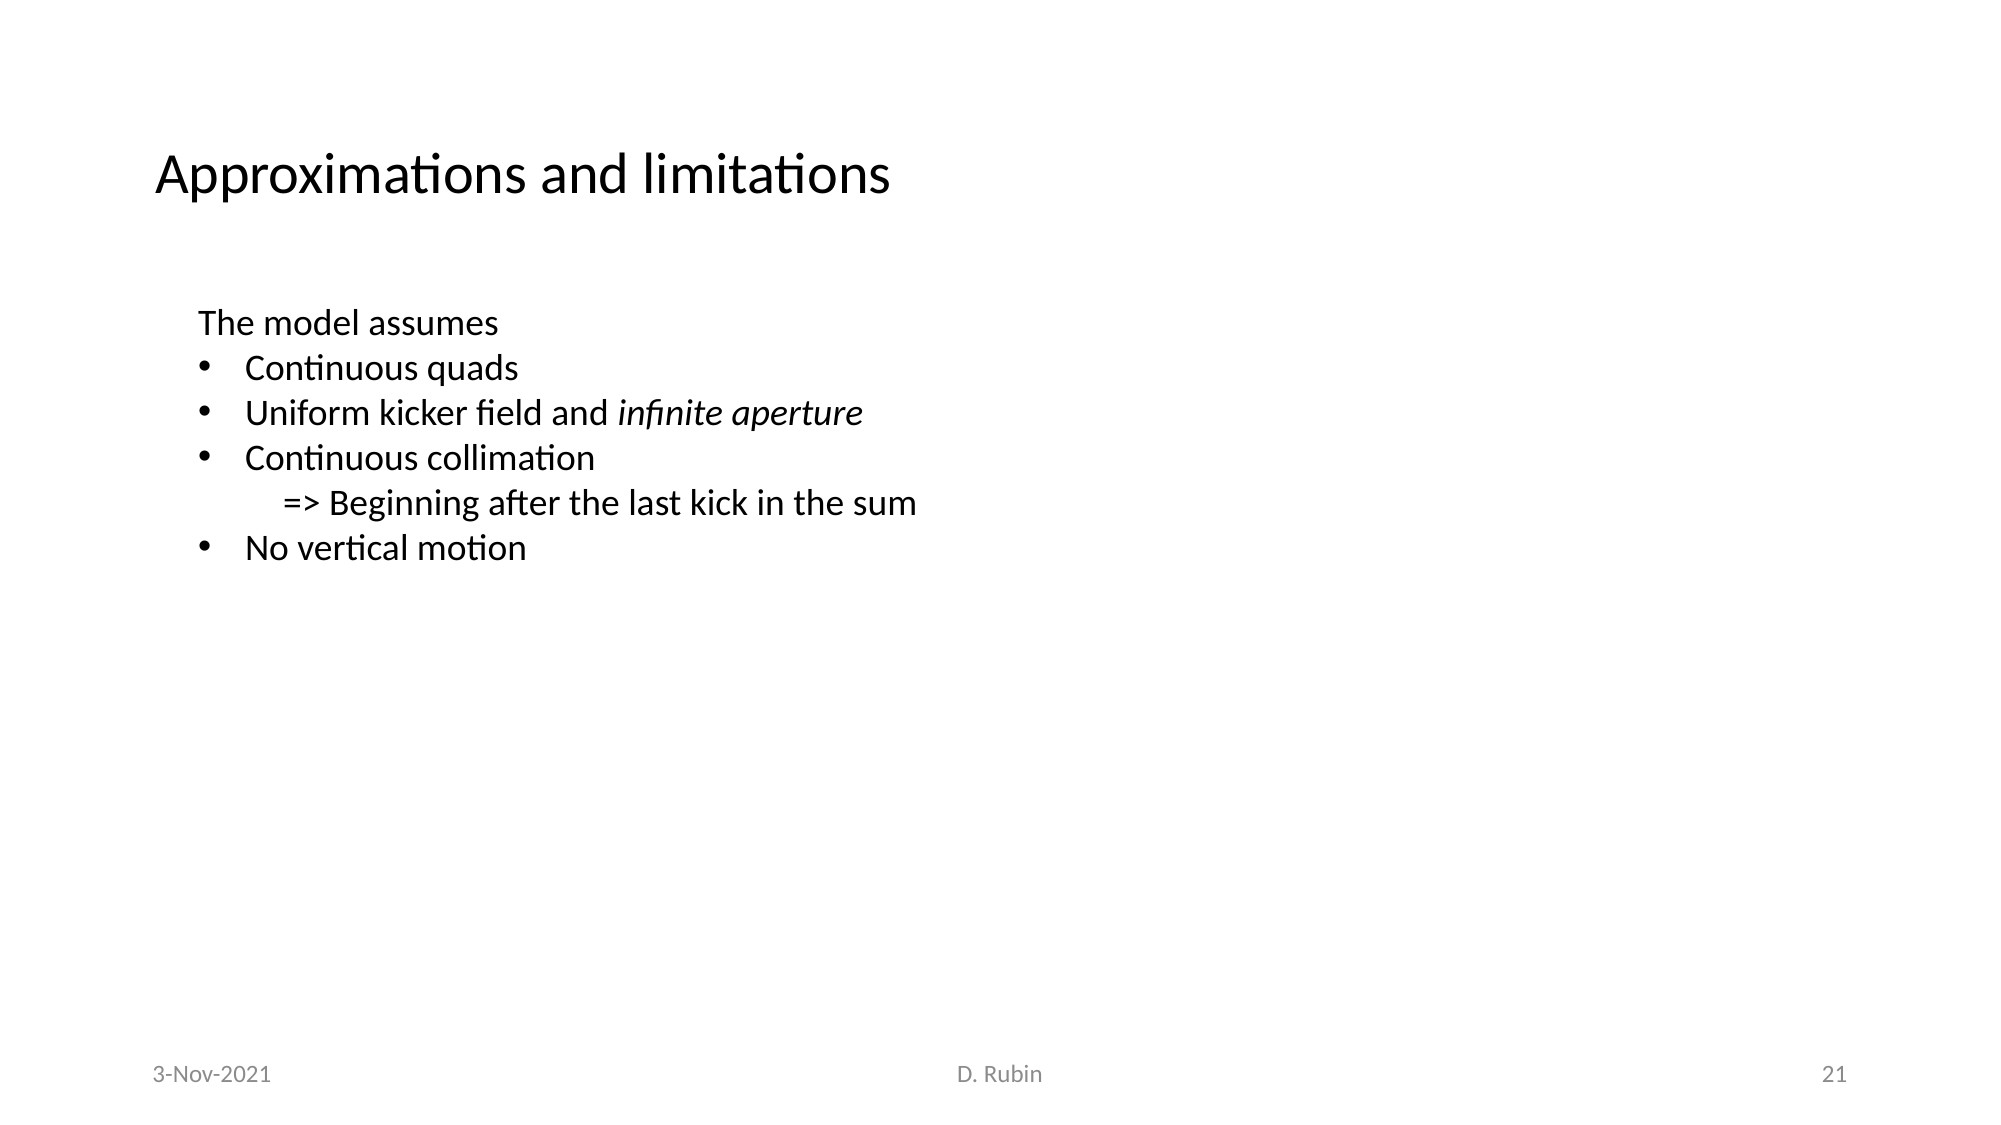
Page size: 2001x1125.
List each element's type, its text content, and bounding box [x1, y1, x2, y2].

slide_number 3-Nov-2021 [137, 1042, 588, 1103]
text_box Approximations and limitations [140, 128, 907, 213]
slide_number 21 [1412, 1042, 1863, 1103]
text_box The model assumes Continuous quads Uniform kicker field and infinite aperture Continuous collimation => Beginning after the last kick in the sum No vertical motion [183, 290, 934, 576]
footer D. Rubin [662, 1042, 1338, 1103]
